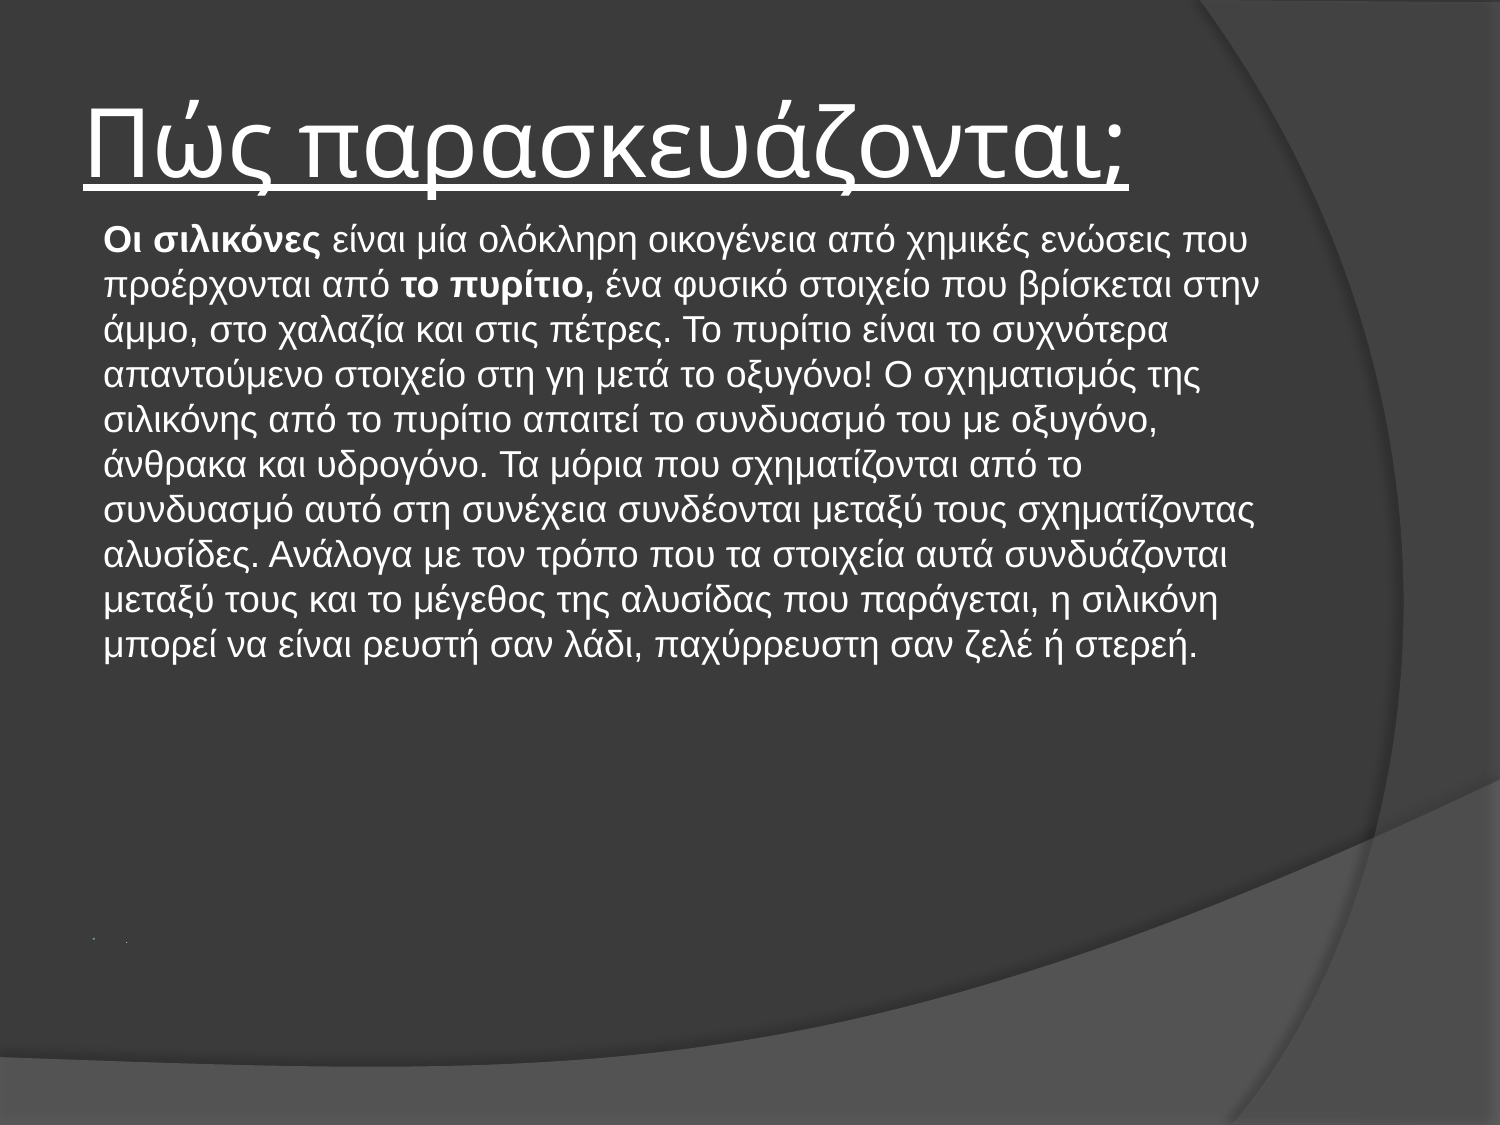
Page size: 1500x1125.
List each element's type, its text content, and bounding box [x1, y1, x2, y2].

title Πώς παρασκευάζονται; [75, 45, 1300, 233]
text_box Οι σιλικόνες είναι μία ολόκληρη οικογένεια από χημικές ενώσεις που προέρχονται από το πυρίτιο, ένα φυσικό στοιχείο που βρίσκεται στην άμμο, στο χαλαζία και στις πέτρες. Το πυρίτιο είναι το συχνότερα απαντούμενο στοιχείο στη γη μετά το οξυγόνο! Ο σχηματισμός της σιλικόνης από το πυρίτιο απαιτεί το συνδυασμό του με οξυγόνο, άνθρακα και υδρογόνο. Τα μόρια που σχηματίζονται από το συνδυασμό αυτό στη συνέχεια συνδέονται μεταξύ τους σχηματίζοντας αλυσίδες. Ανάλογα με τον τρόπο που τα στοιχεία αυτά συνδυάζονται μεταξύ τους και το μέγεθος της αλυσίδας που παράγεται, η σιλικόνη μπορεί να είναι ρευστή σαν λάδι, παχύρρευστη σαν ζελέ ή στερεή. [88, 208, 1294, 718]
list . [75, 262, 1300, 1005]
